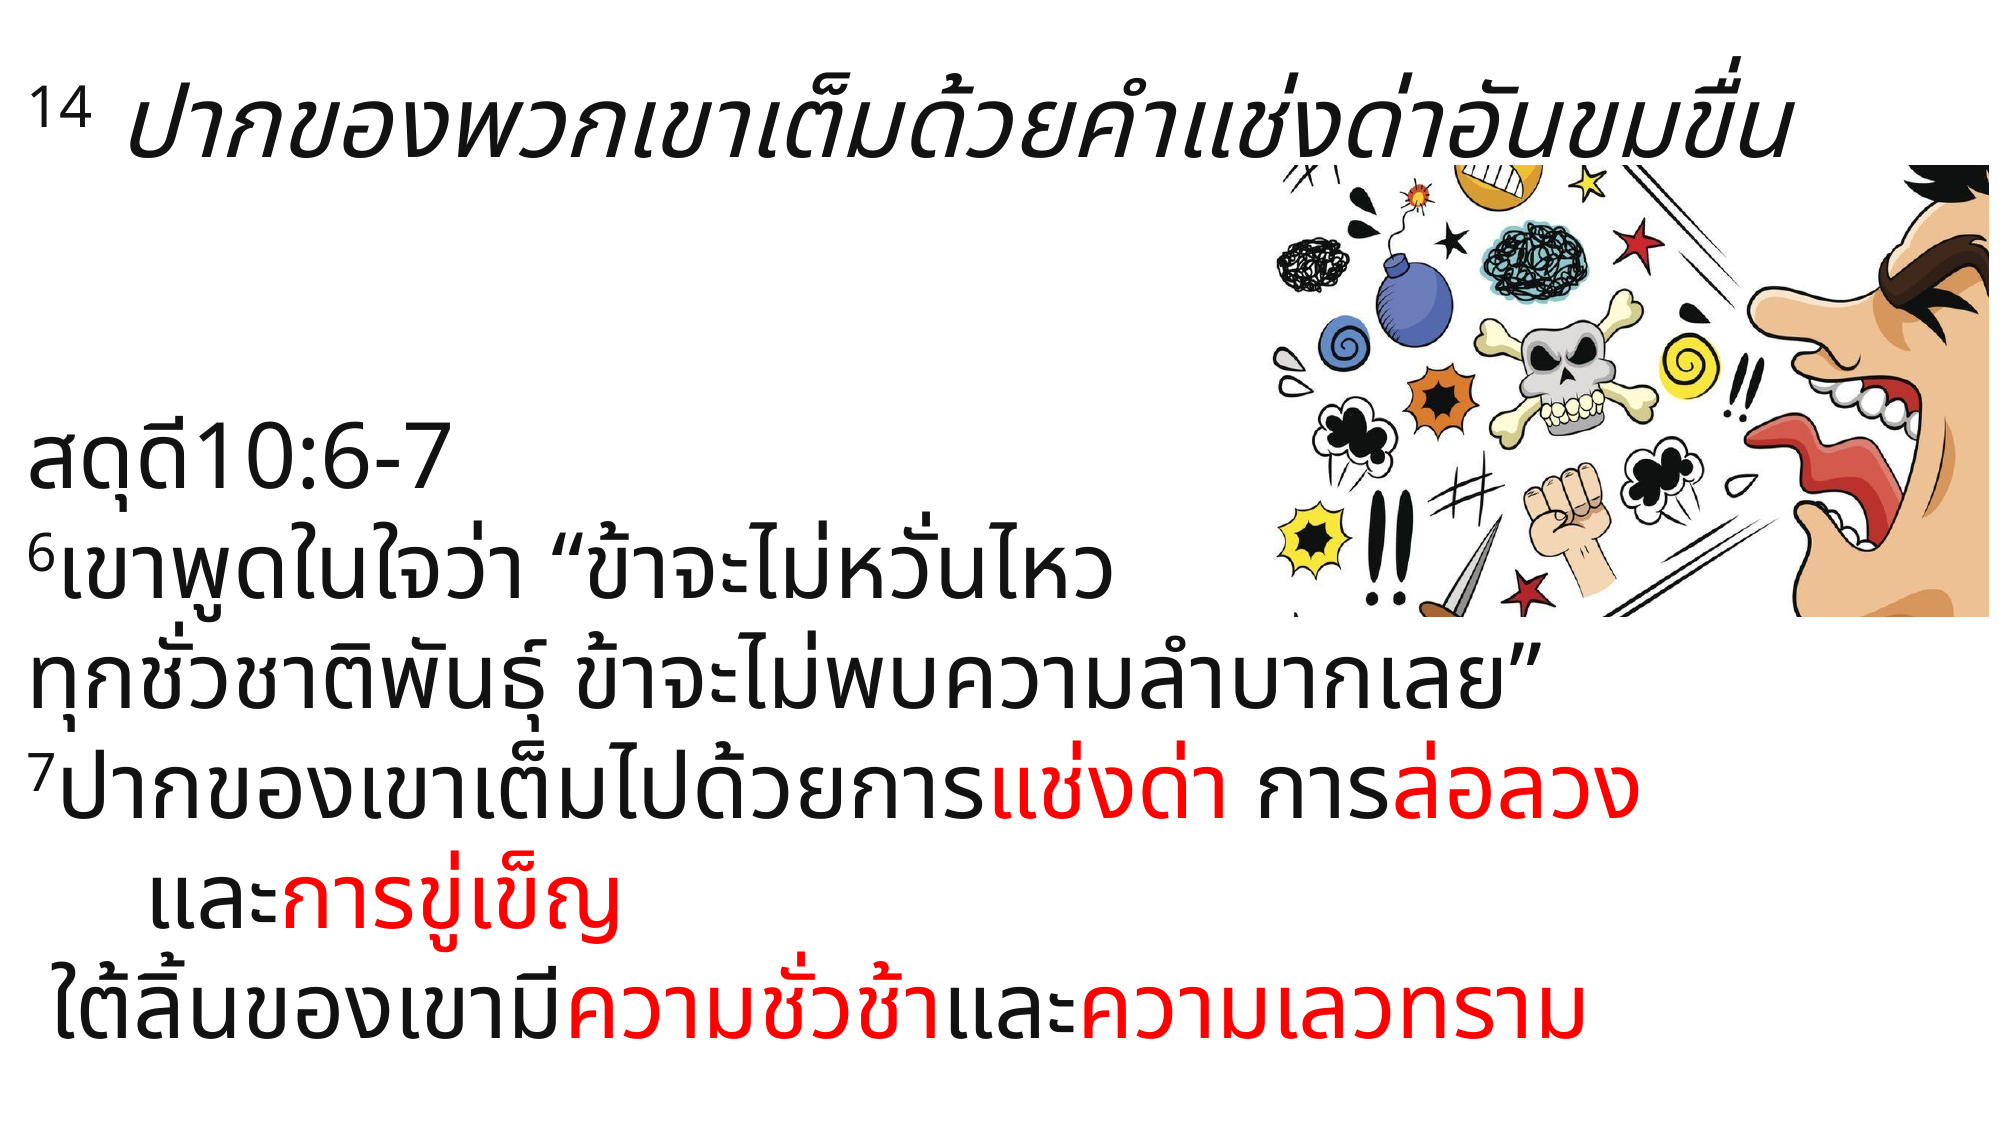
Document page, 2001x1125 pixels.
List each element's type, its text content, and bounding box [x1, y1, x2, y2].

picture [1262, 165, 1989, 617]
text_box 14 ปากของพวกเขาเต็มด้วยคำแช่งด่าอันขมขื่น สดุดี10:6-7 6เขาพูดในใจว่า “ข้าจะไม่หวั่นไหว ทุกชั่วชาติพันธุ์ ข้าจะไม่พบความลำบากเลย” 7ปากของเขาเต็มไปด้วยการแช่งด่า การล่อลวง และการขู่เข็ญ ใต้ลิ้นของเขามีความชั่วช้าและความเลวทราม [11, 50, 1957, 1065]
